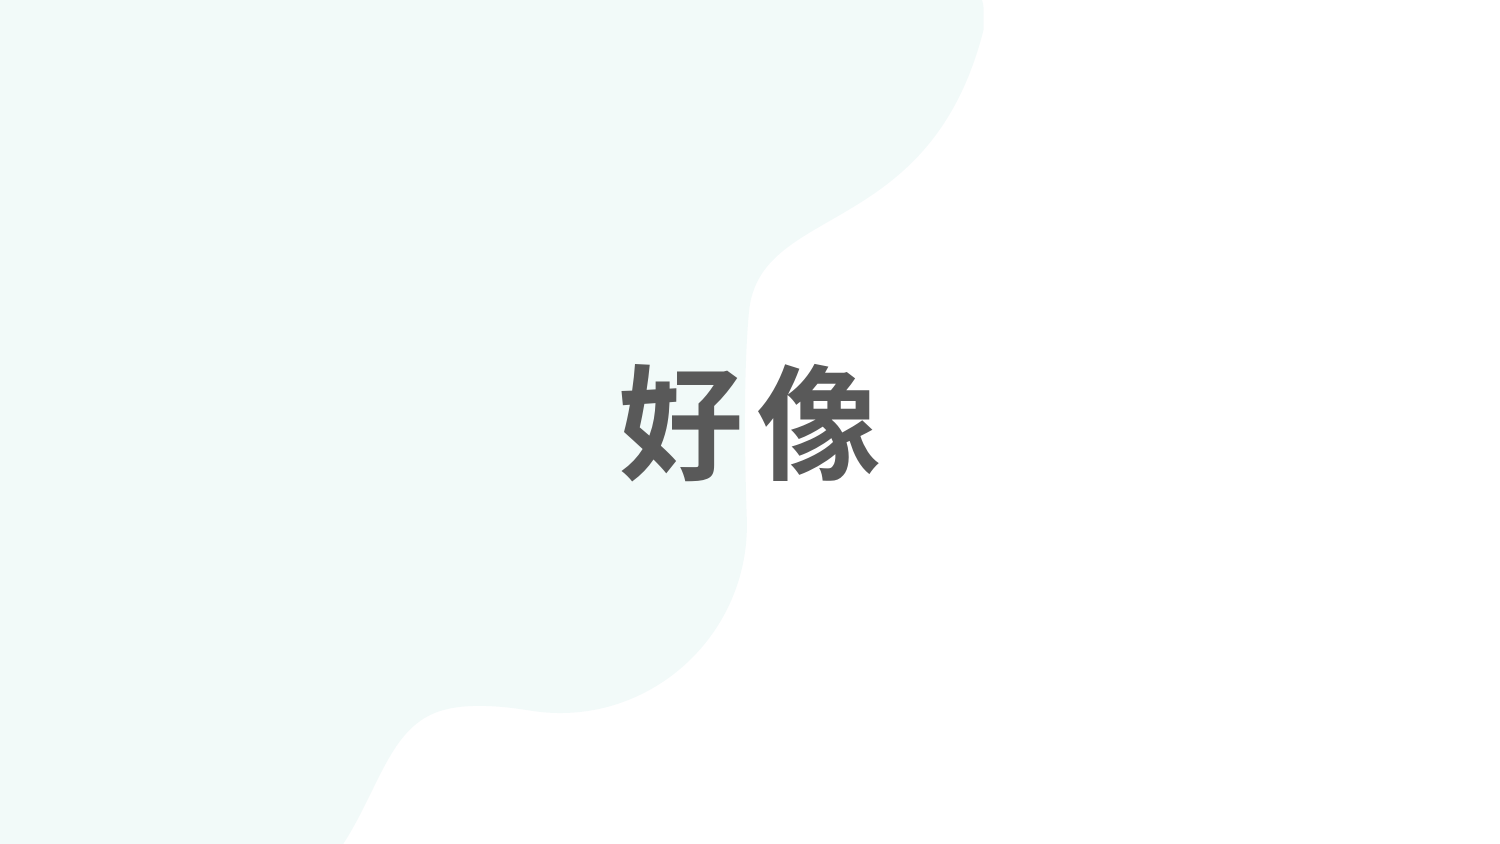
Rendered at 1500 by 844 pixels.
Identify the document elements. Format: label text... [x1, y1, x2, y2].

text_box 好像 [603, 338, 896, 504]
